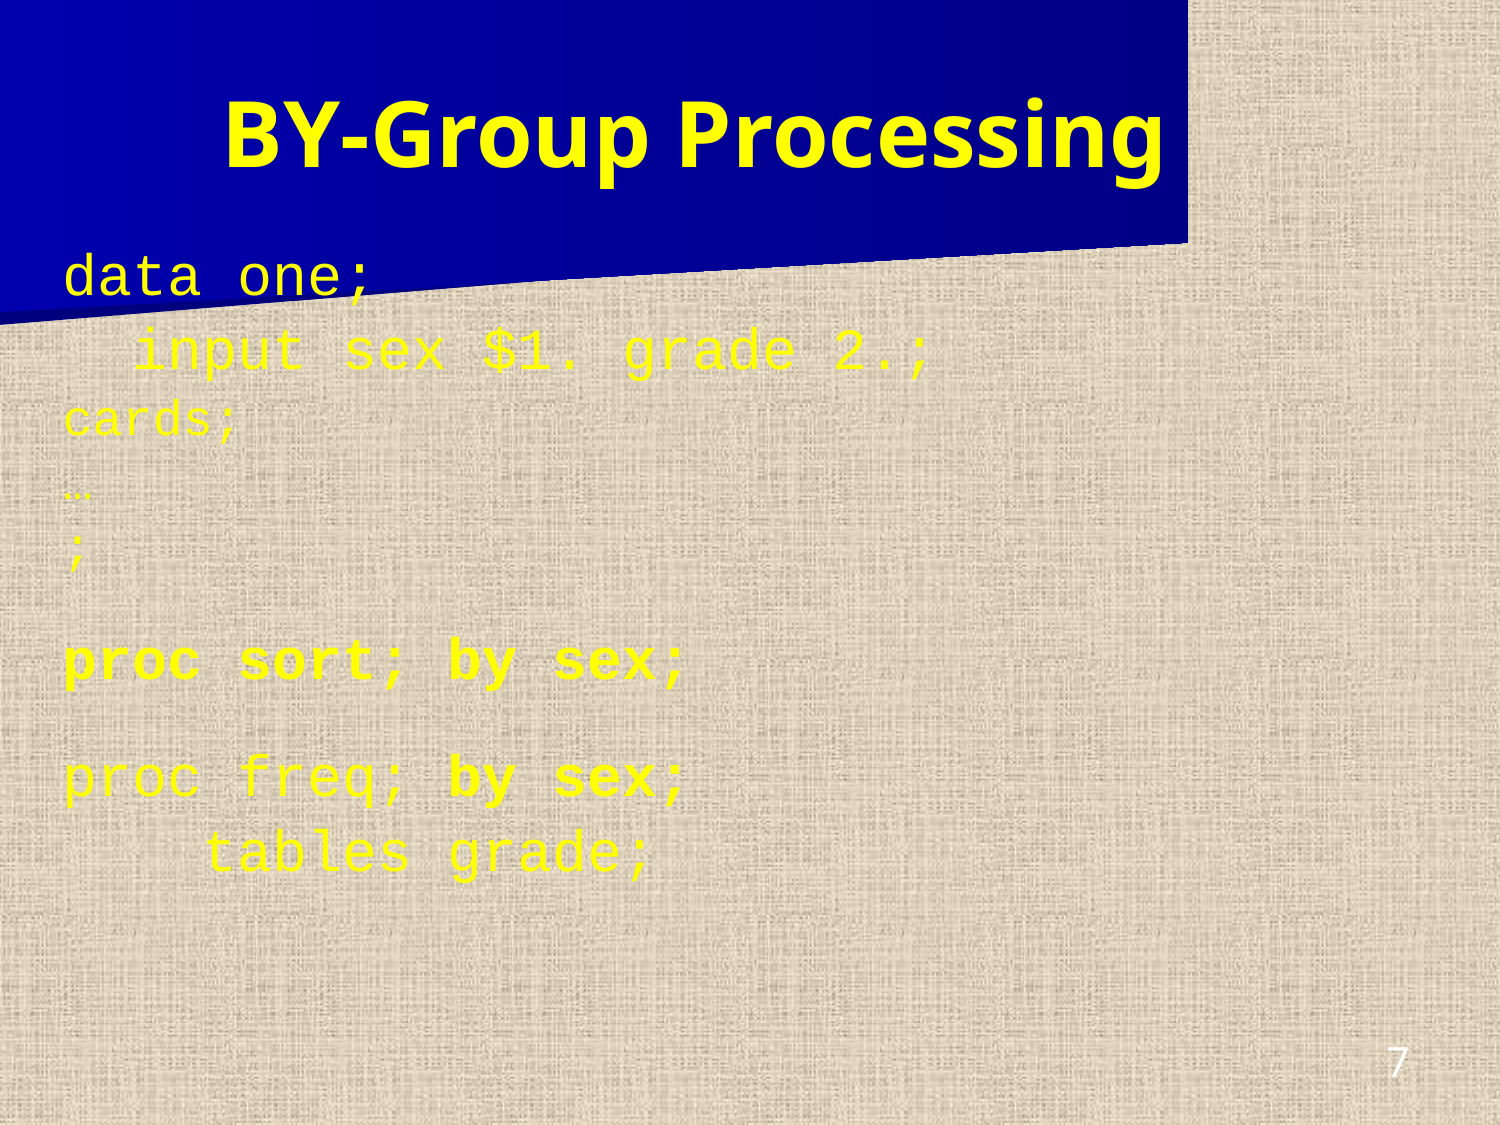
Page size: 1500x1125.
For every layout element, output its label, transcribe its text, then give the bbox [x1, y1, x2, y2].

title BY-Group Processing [37, 36, 1353, 225]
list data one; input sex $1. grade 2.; cards; … ; proc sort; by sex; proc freq; by sex; tables grade; [47, 237, 1466, 1026]
picture [0, 0, 1500, 1125]
slide_number 7 [1074, 1026, 1426, 1101]
